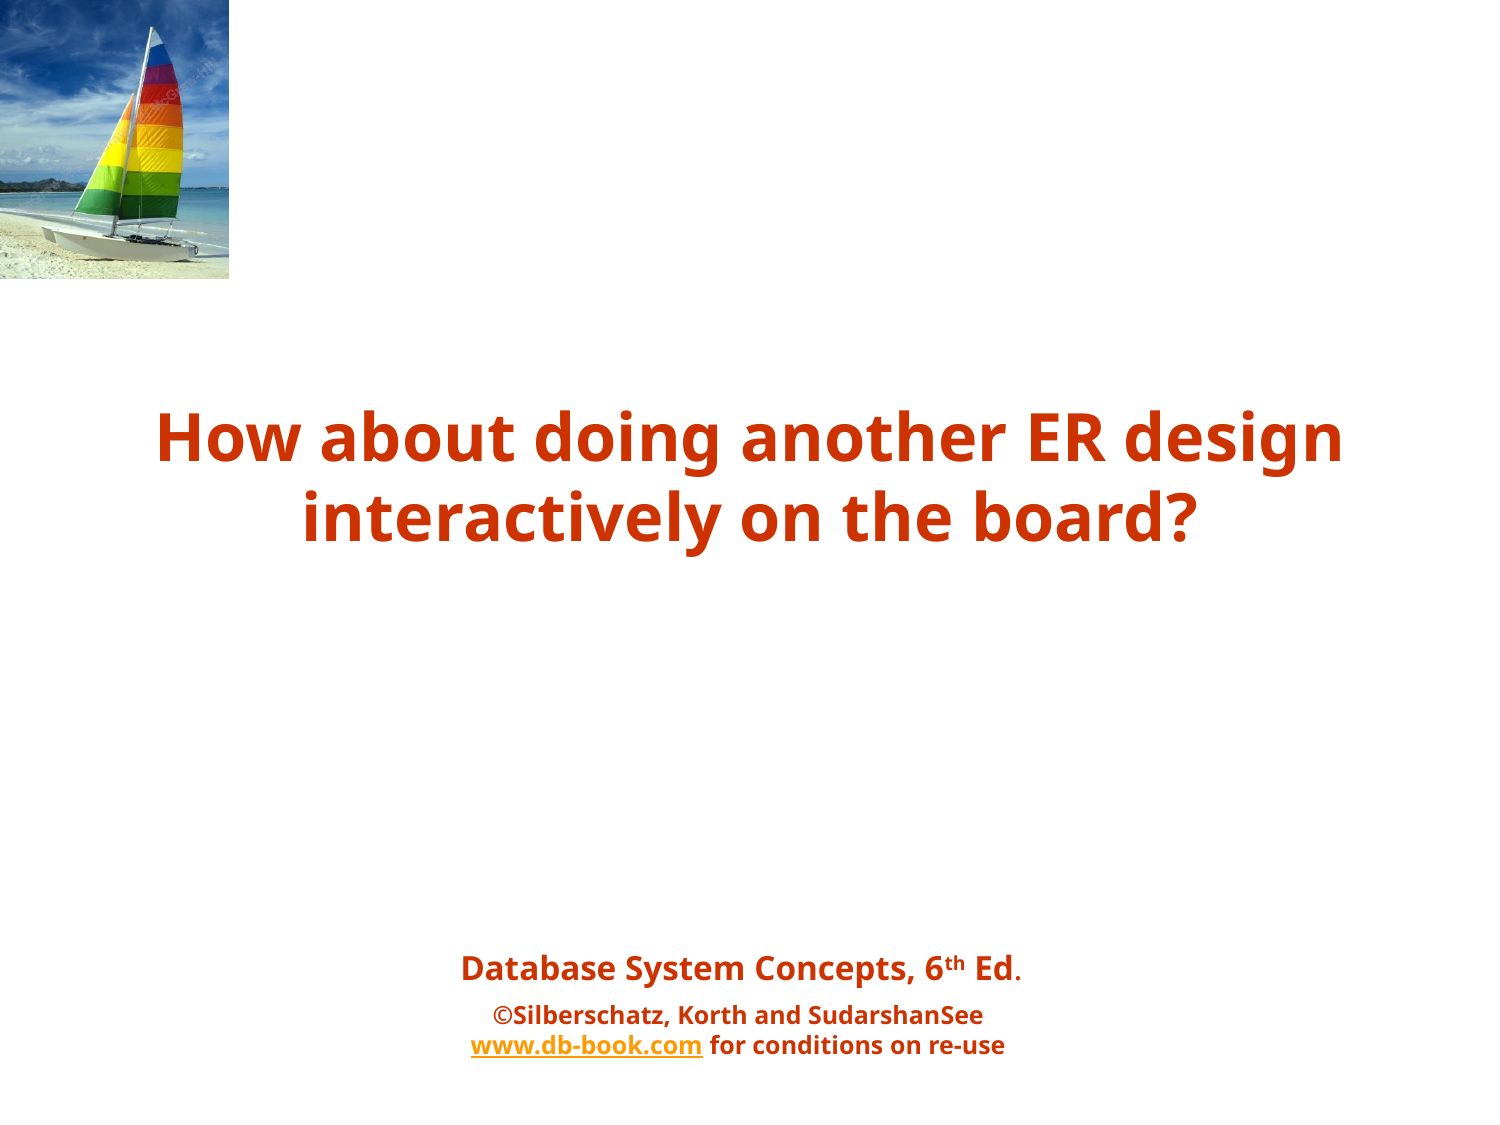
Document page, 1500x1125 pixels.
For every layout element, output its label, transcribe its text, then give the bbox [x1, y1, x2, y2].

picture [0, 0, 229, 279]
title How about doing another ER design interactively on the board? [112, 375, 1388, 563]
